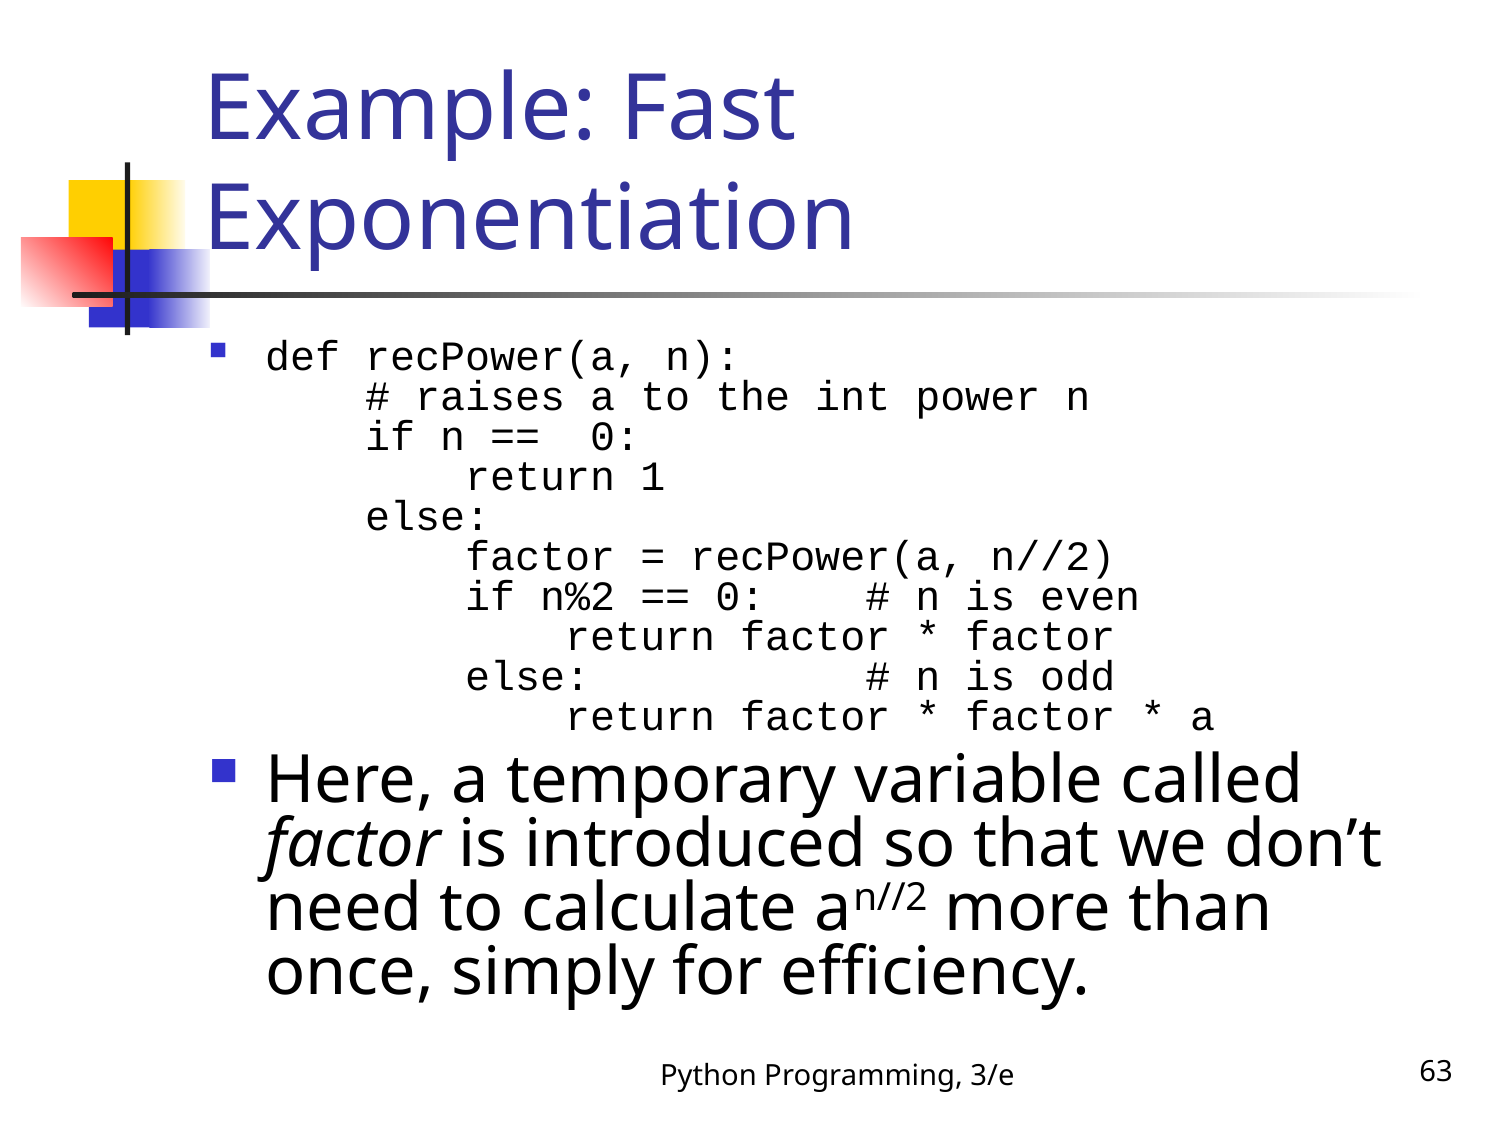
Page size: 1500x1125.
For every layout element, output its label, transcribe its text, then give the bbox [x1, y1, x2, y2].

title Example: Fast Exponentiation [188, 35, 1468, 275]
slide_number 63 [1154, 1023, 1468, 1100]
list def recPower(a, n): # raises a to the int power n if n == 0: return 1 else: factor = recPower(a, n//2) if n%2 == 0: # n is even return factor * factor else: # n is odd return factor * factor * a Here, a temporary variable called factor is introduced so that we don’t need to calculate an//2 more than once, simply for efficiency. [193, 331, 1469, 1006]
footer Python Programming, 3/e [599, 1023, 1076, 1100]
